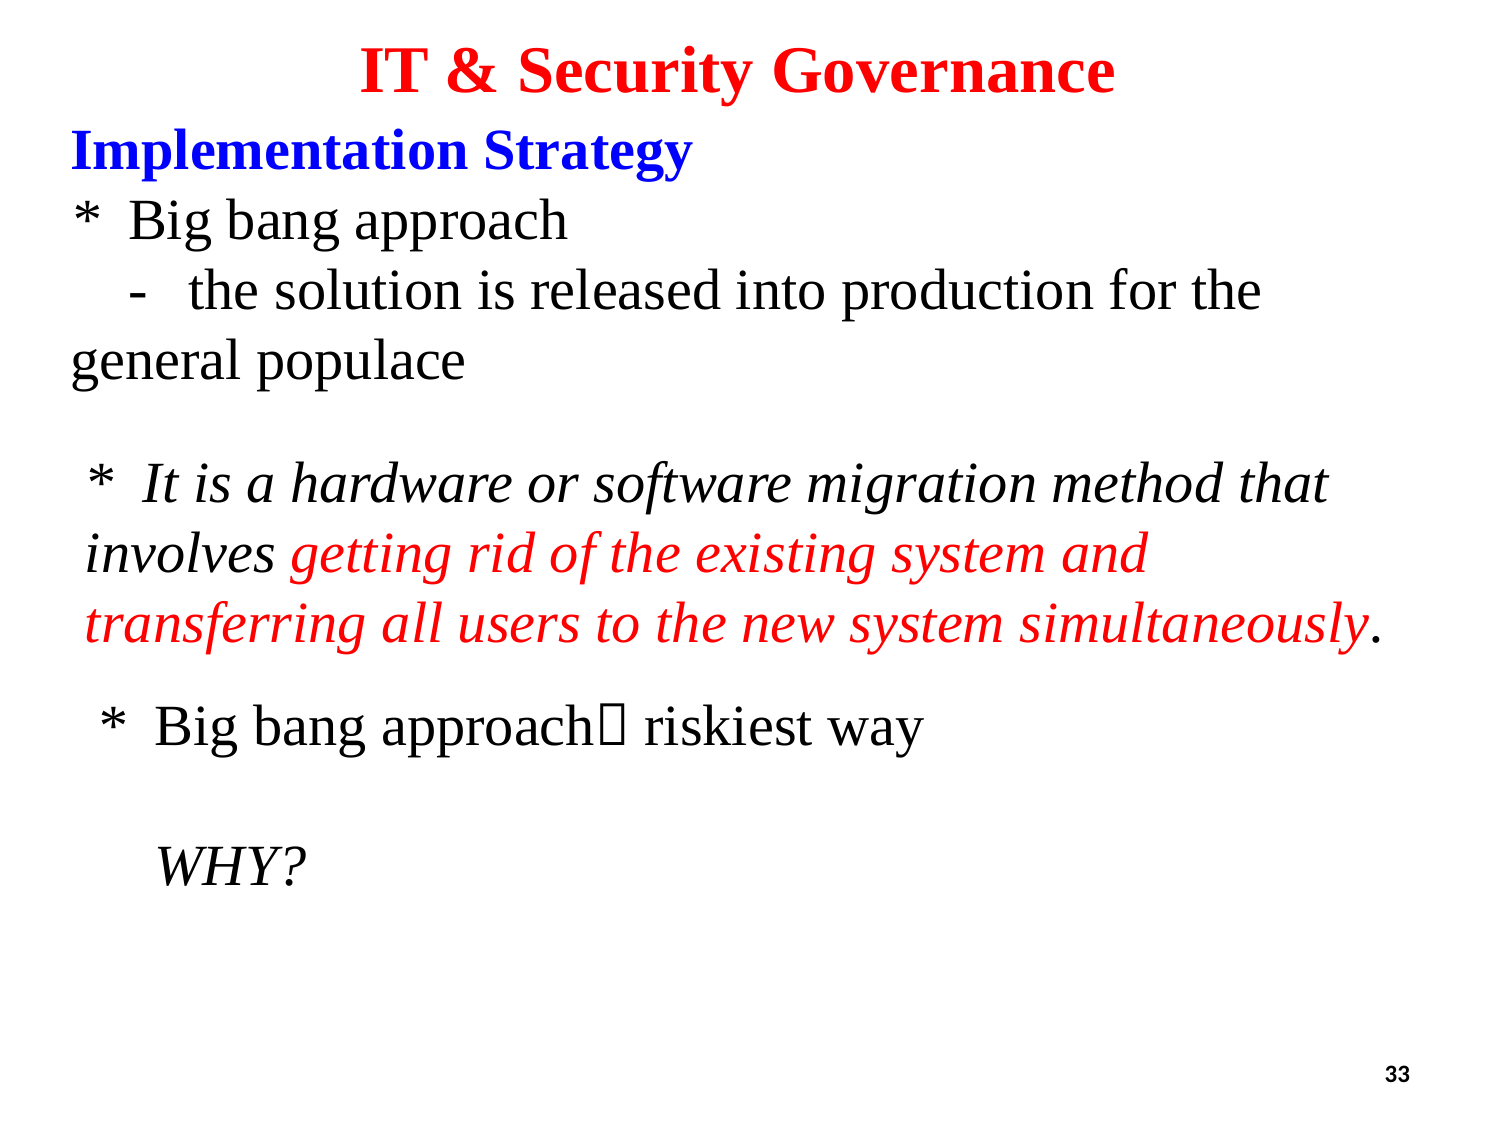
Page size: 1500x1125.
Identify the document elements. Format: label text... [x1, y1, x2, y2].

text_box IT & Security Governance [93, 18, 1383, 113]
slide_number 33 [1074, 1042, 1425, 1103]
text_box * It is a hardware or software migration method that involves getting rid of the existing system and transferring all users to the new system simultaneously. [70, 436, 1441, 662]
text_box Implementation Strategy * Big bang approach - the solution is released into production for the general populace [55, 103, 1426, 399]
text_box * Big bang approach riskiest way WHY? [81, 679, 1453, 905]
